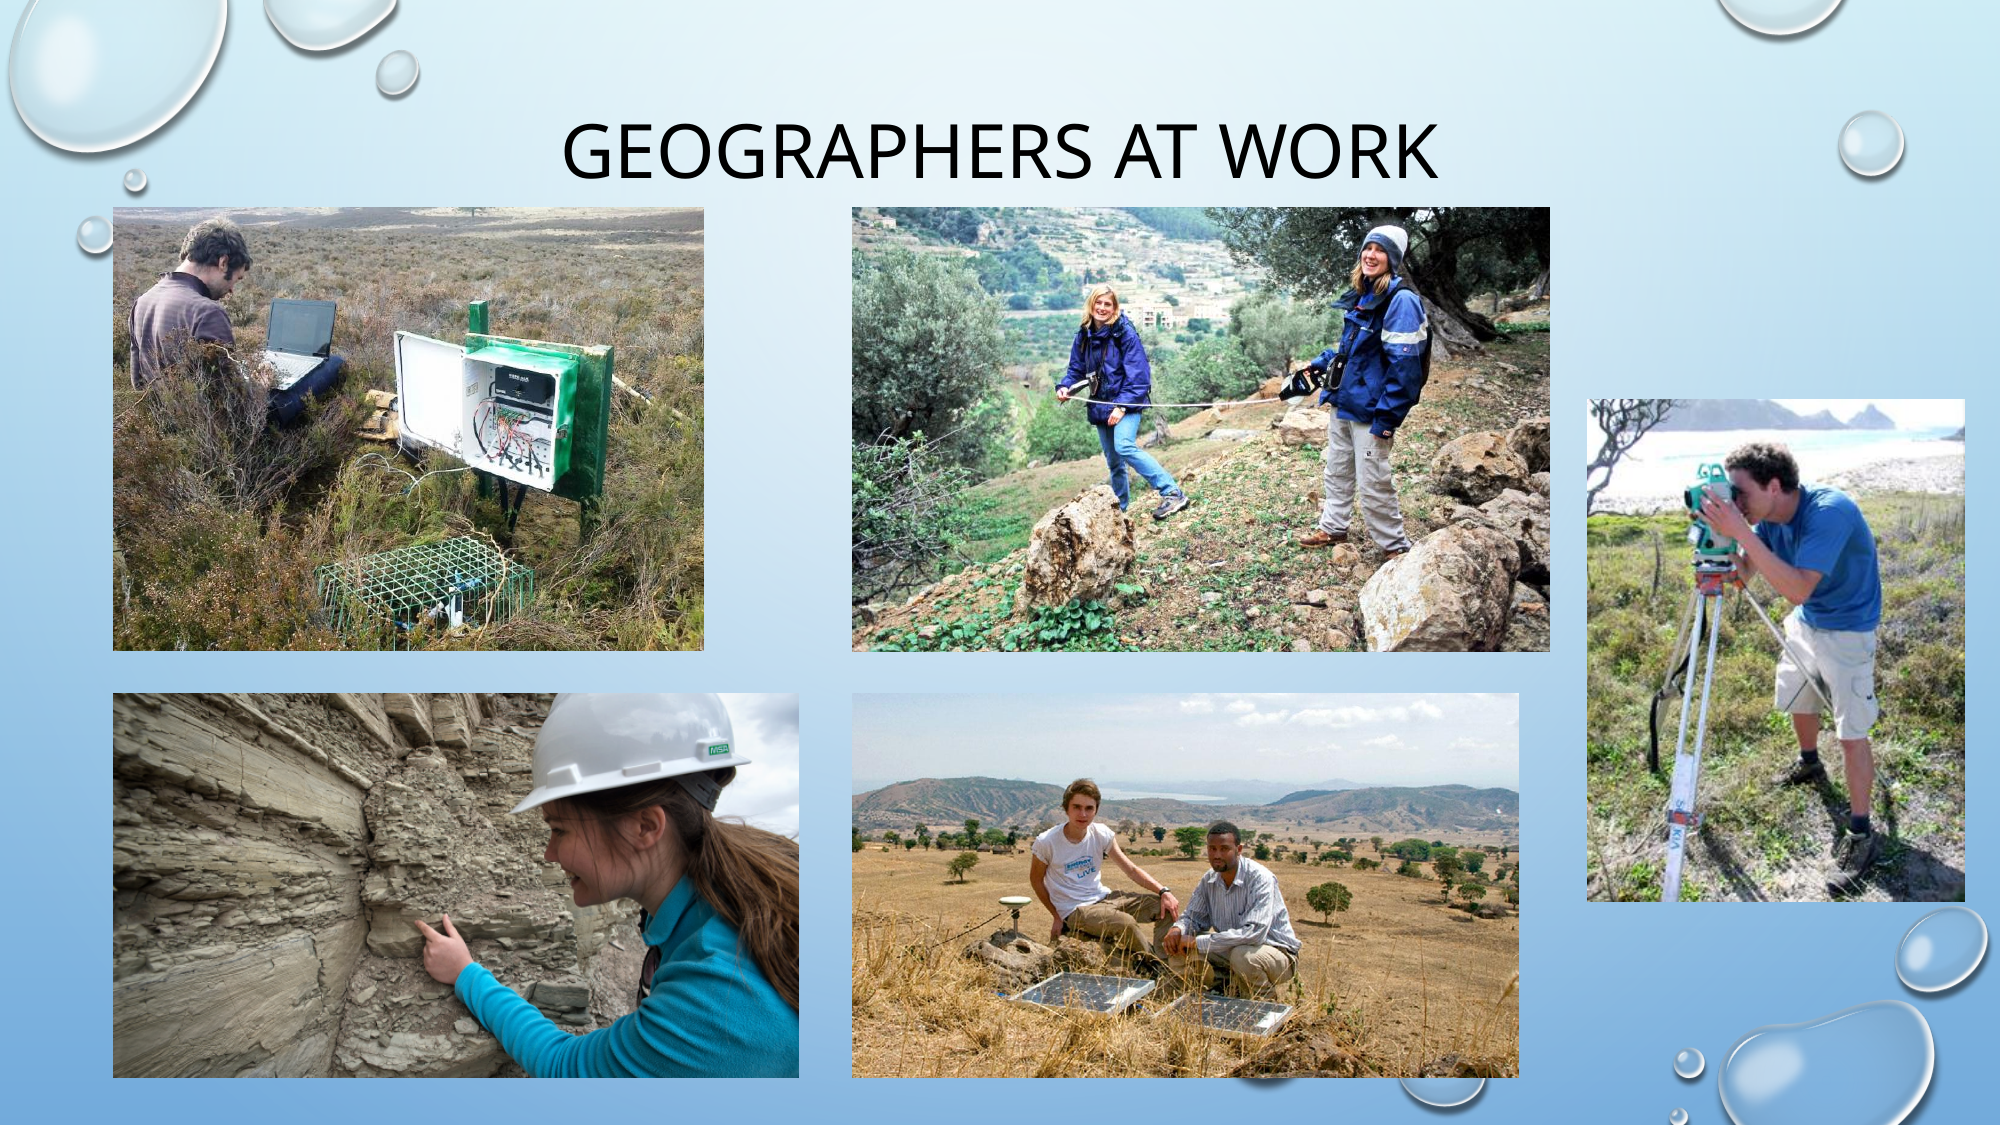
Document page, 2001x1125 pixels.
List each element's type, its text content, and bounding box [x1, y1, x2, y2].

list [113, 207, 704, 651]
title GEOGRAPHERS AT WORK [149, 101, 1851, 208]
picture [0, 0, 2000, 1125]
